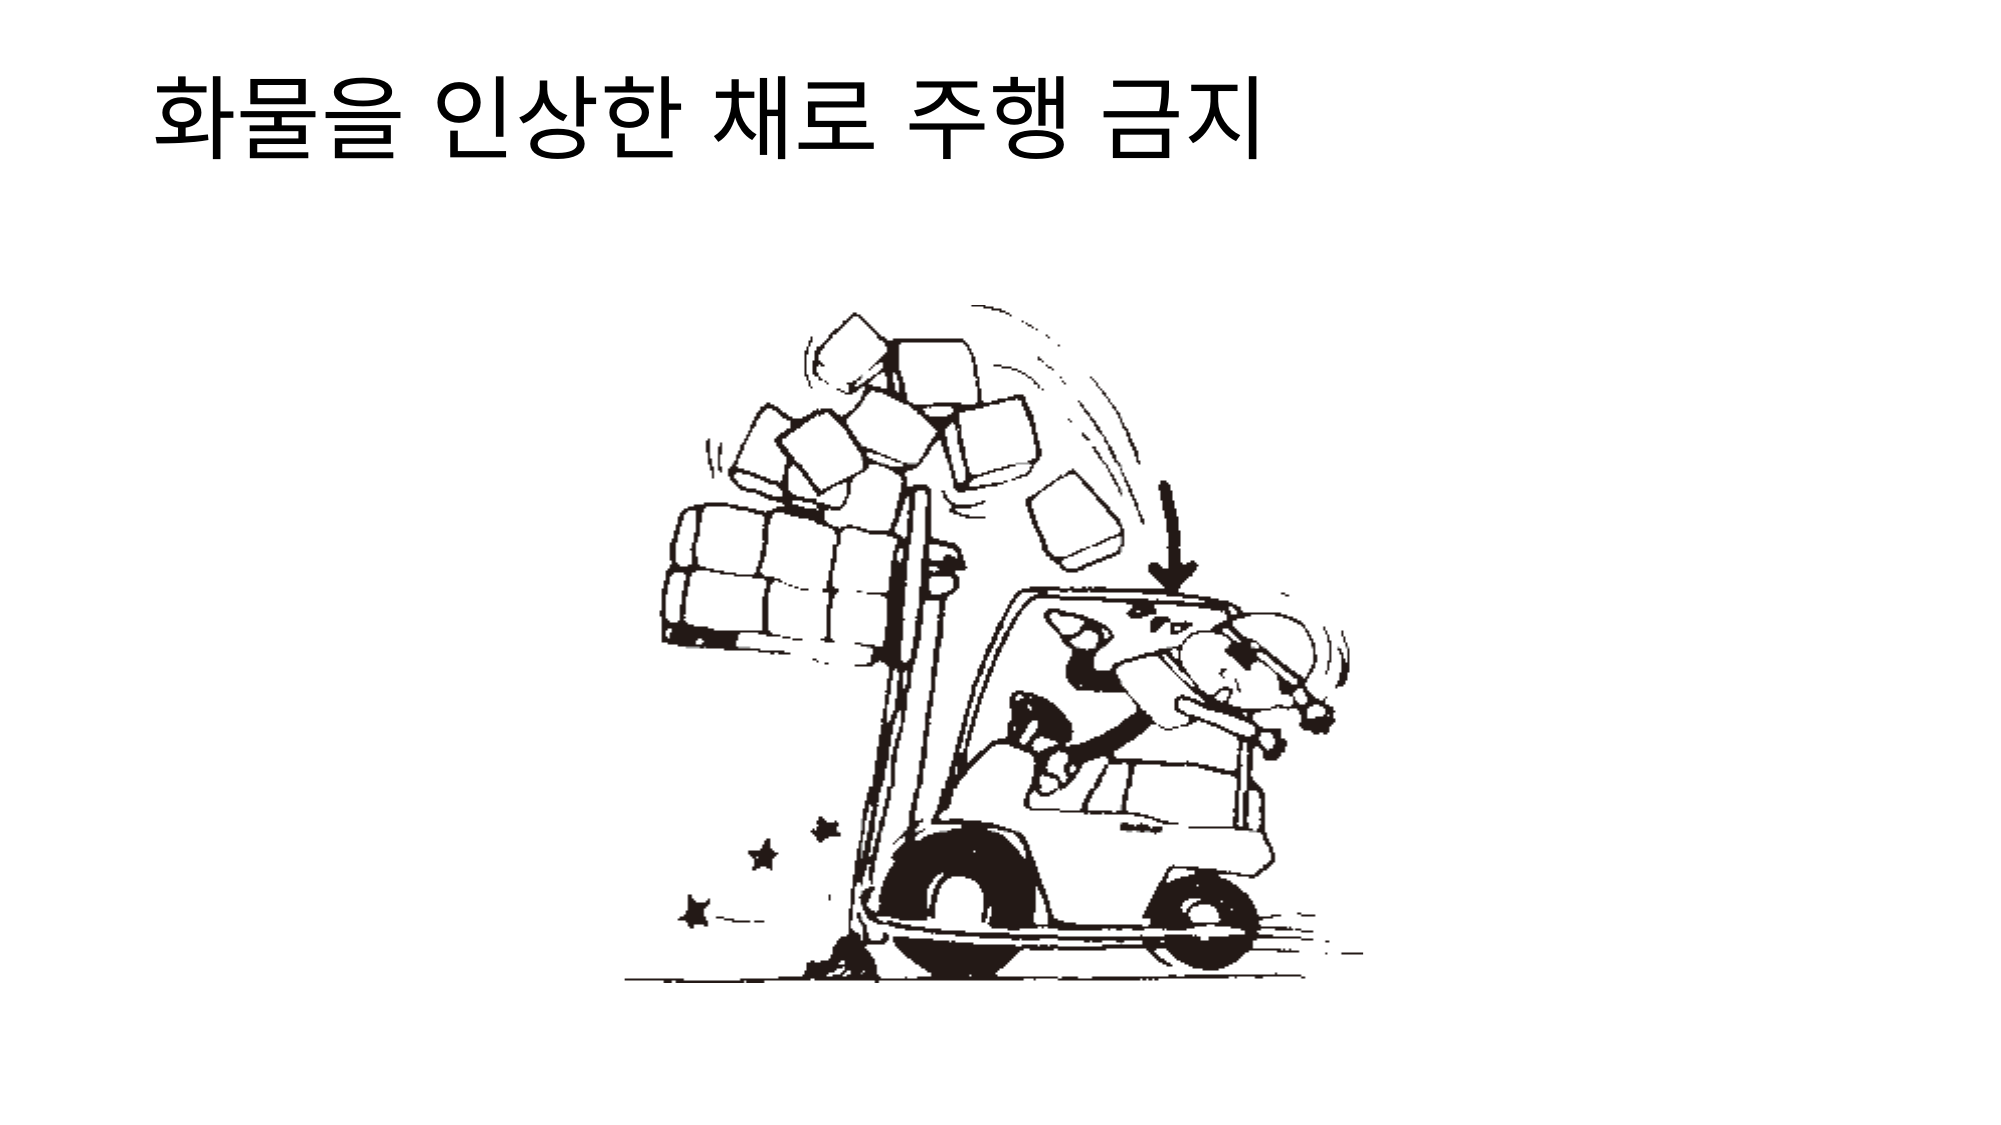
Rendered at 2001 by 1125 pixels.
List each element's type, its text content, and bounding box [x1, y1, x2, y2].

text_box [624, 305, 1364, 983]
text_box 화물을 인상한 채로 주행 금지 [150, 58, 1776, 171]
